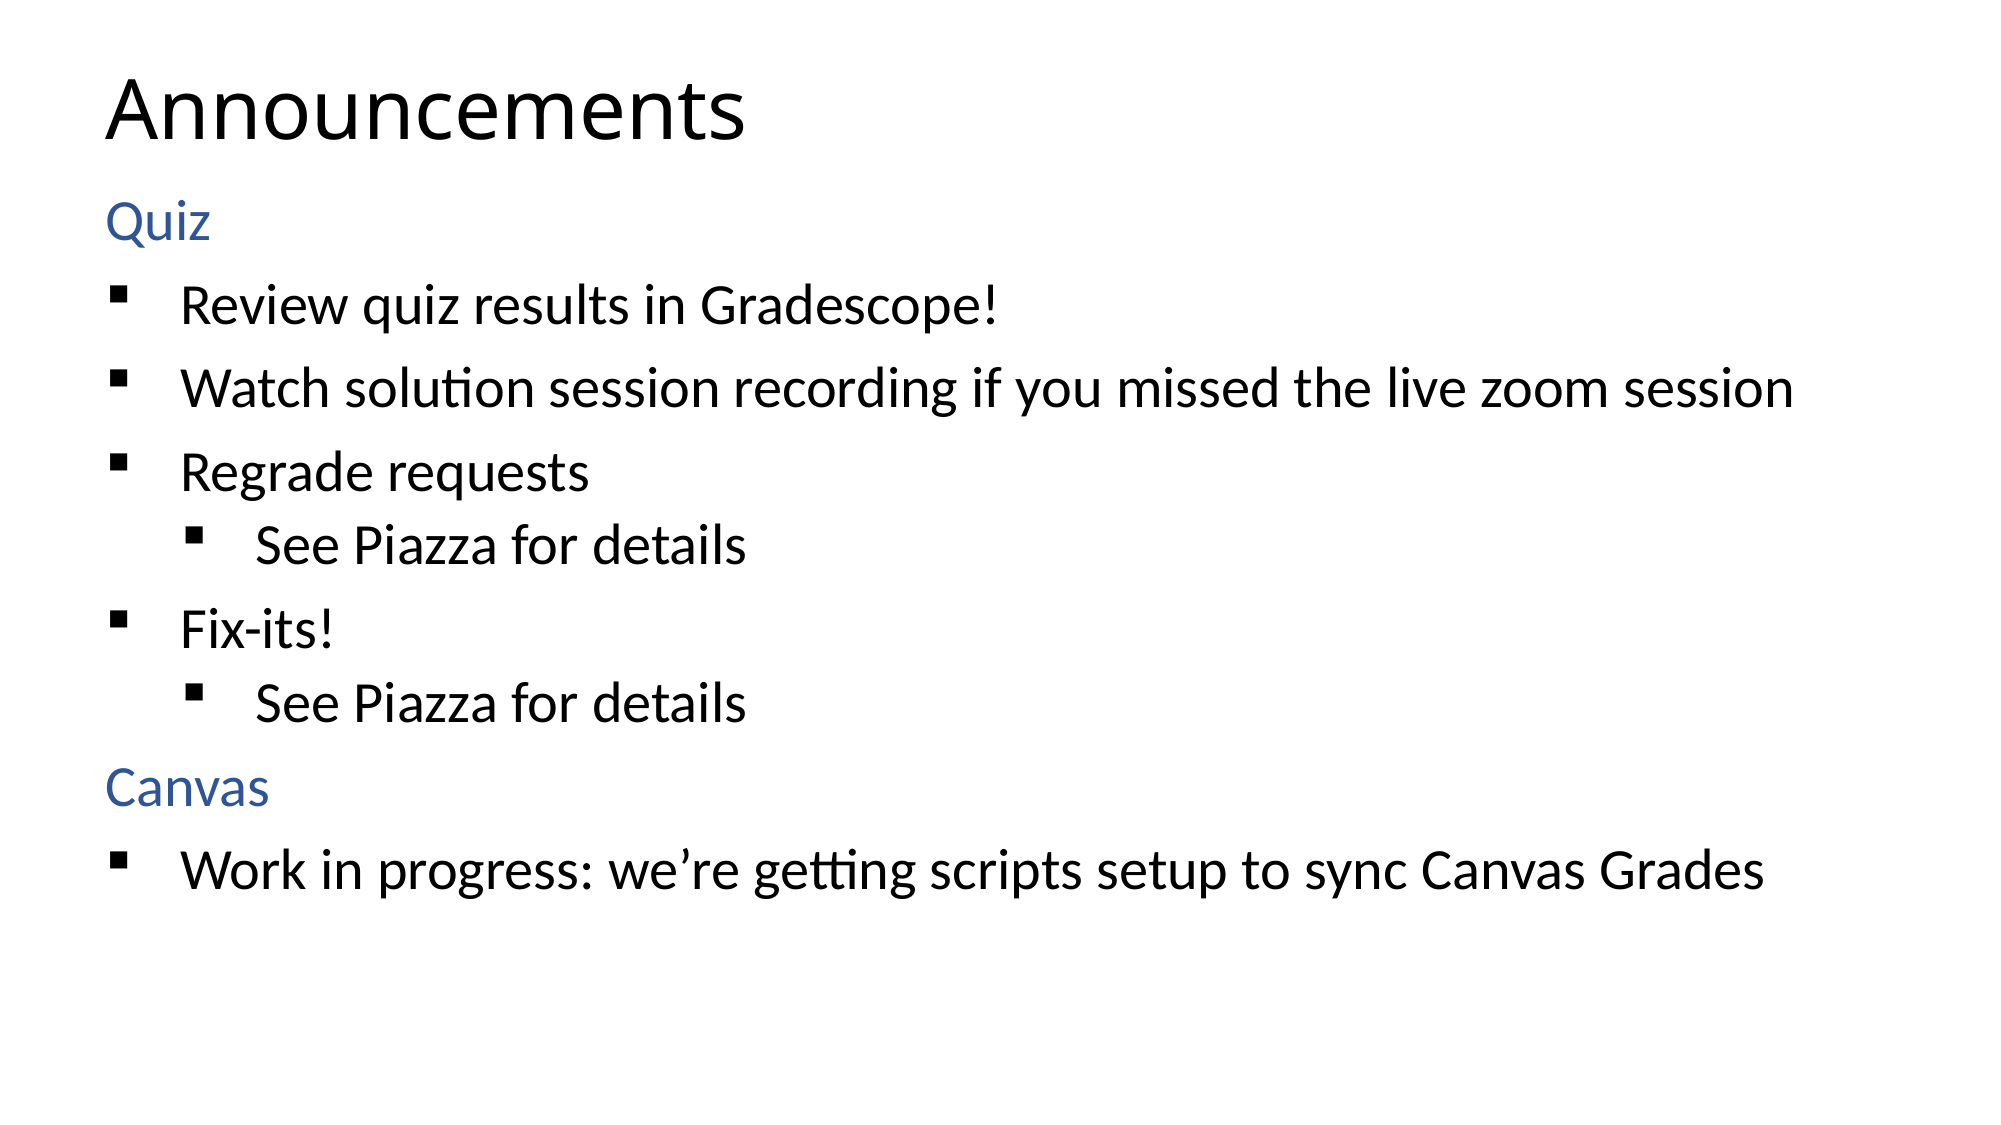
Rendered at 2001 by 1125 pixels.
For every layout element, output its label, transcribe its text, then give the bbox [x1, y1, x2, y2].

title Announcements [90, 60, 1816, 164]
list Quiz Review quiz results in Gradescope! Watch solution session recording if you missed the live zoom session Regrade requests See Piazza for details Fix-its! See Piazza for details Canvas Work in progress: we’re getting scripts setup to sync Canvas Grades [90, 182, 1918, 958]
